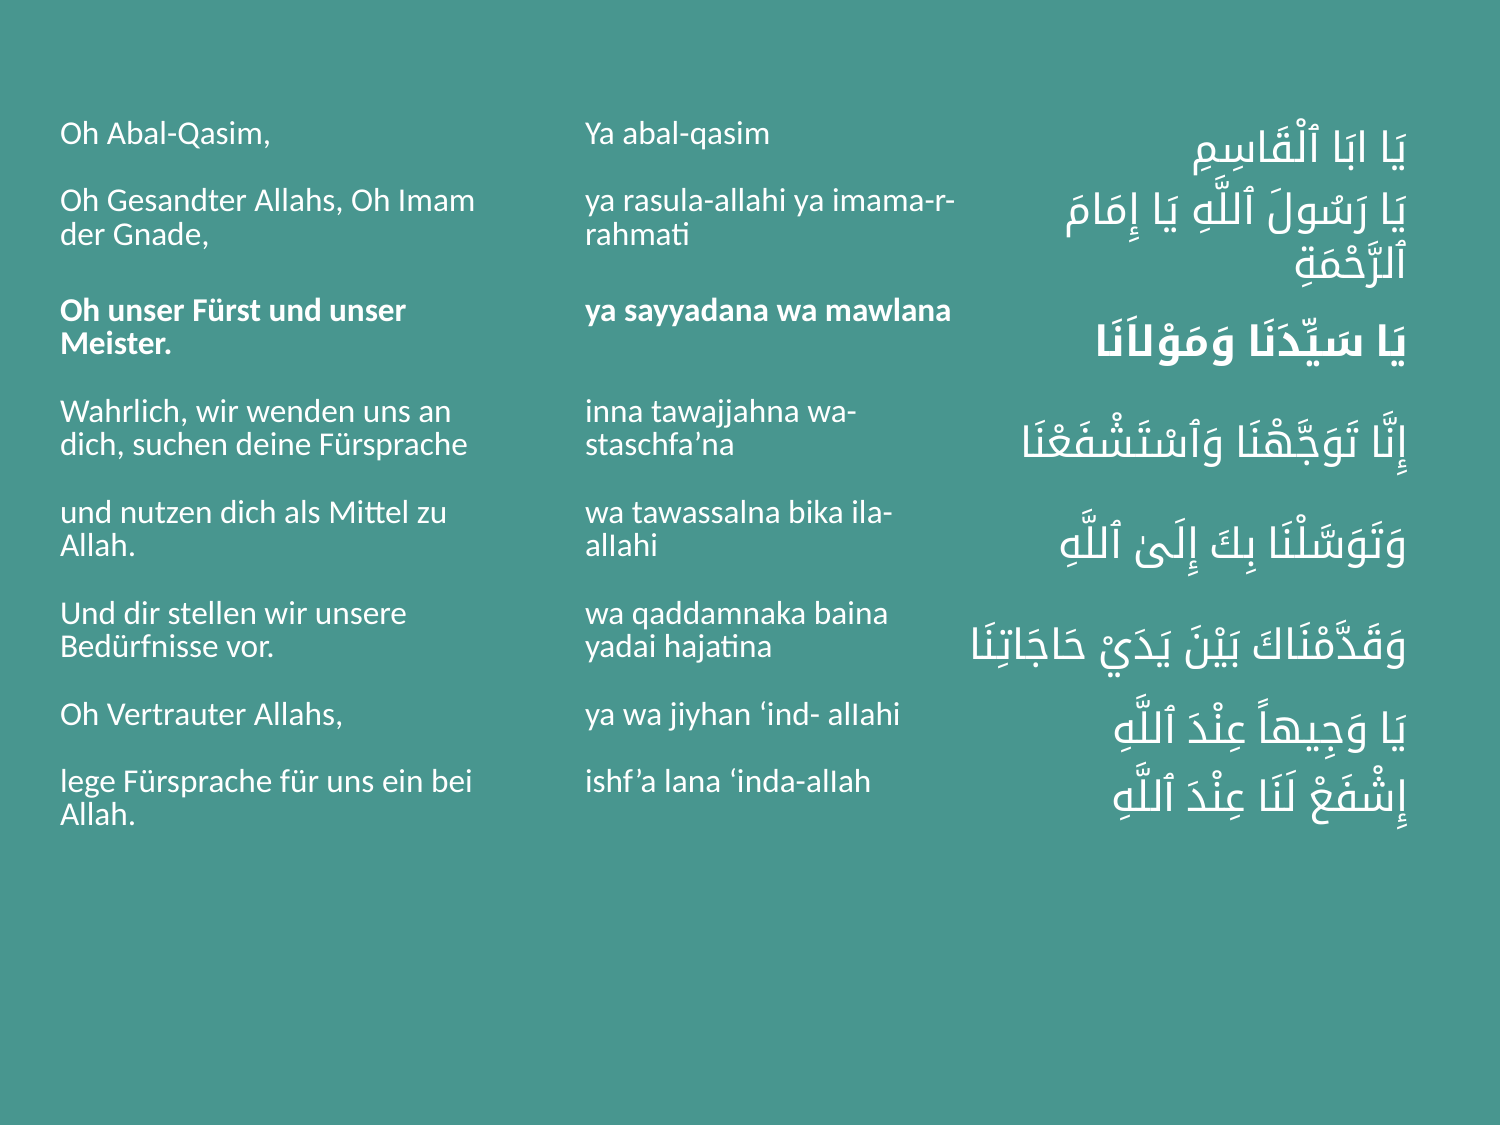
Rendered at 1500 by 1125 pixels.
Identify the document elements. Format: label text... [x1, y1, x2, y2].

table_cell إِشْفَعْ لَنَا عِنْدَ ٱللَّهِ [959, 767, 1409, 834]
table_cell und nutzen dich als Mittel zu Allah. [59, 497, 509, 598]
table_cell lege Fürsprache für uns ein bei Allah. [59, 767, 509, 834]
table_cell Und dir stellen wir unsere Bedürfnisse vor. [59, 598, 509, 699]
table_cell يَا سَيِّدَنَا وَمَوْلاَنَا [959, 296, 1409, 397]
table_cell ya rasula-allahi ya imama-r-rahmati [509, 186, 959, 296]
table_cell يَا وَجِيهاً عِنْدَ ٱللَّهِ [959, 699, 1409, 767]
table_header Oh Abal-Qasim, [59, 118, 509, 186]
table_header يَا ابَا ٱلْقَاسِمِ [959, 118, 1409, 186]
table_cell wa tawassalna bika ila-alIahi [509, 497, 959, 598]
table_cell Oh Gesandter Allahs, Oh Imam der Gnade, [59, 186, 509, 296]
table_header Ya abal-qasim [509, 118, 959, 186]
table_cell Oh Vertrauter Allahs, [59, 699, 509, 767]
table_cell يَا رَسُولَ ٱللَّهِ يَا إِمَامَ ٱلرَّحْمَةِ [959, 186, 1409, 296]
table_cell inna tawajjahna wa-staschfa’na [509, 397, 959, 497]
table_cell Wahrlich, wir wenden uns an dich, suchen deine Fürsprache [59, 397, 509, 497]
table_cell ya wa jiyhan ‘ind- alIahi [509, 699, 959, 767]
table_cell wa qaddamnaka baina yadai hajatina [509, 598, 959, 699]
table_cell ishf’a lana ‘inda-alIah [509, 767, 959, 834]
table_cell Oh unser Fürst und unser Meister. [59, 296, 509, 397]
table_cell إِنَّا تَوَجَّهْنَا وَٱسْتَشْفَعْنَا [959, 397, 1409, 497]
table_cell وَتَوَسَّلْنَا بِكَ إِلَىٰ ٱللَّهِ [959, 497, 1409, 598]
table_cell ya sayyadana wa mawlana [509, 296, 959, 397]
table_cell وَقَدَّمْنَاكَ بَيْنَ يَدَيْ حَاجَاتِنَا [959, 598, 1409, 699]
